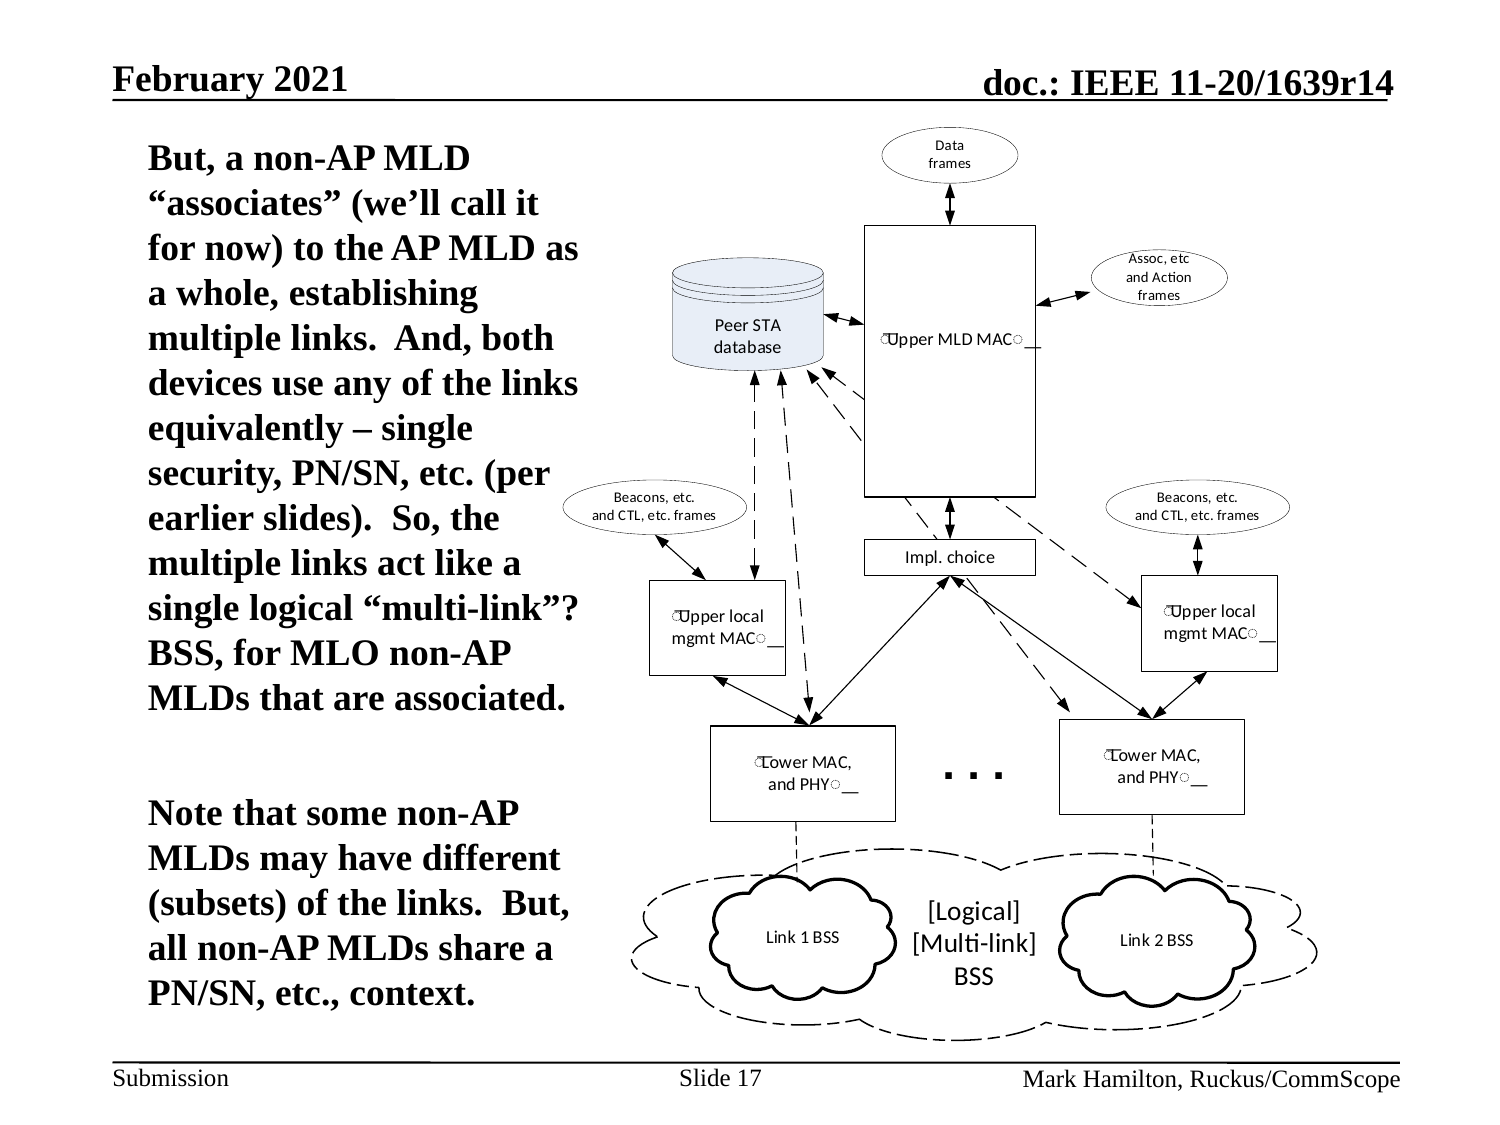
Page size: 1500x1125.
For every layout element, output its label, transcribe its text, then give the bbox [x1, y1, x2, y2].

footer Mark Hamilton, Ruckus/CommScope [773, 1062, 1402, 1094]
picture [560, 125, 1319, 1042]
text_box But, a non-AP MLD “associates” (we’ll call it for now) to the AP MLD as a whole, establishing multiple links. And, both devices use any of the links equivalently – single security, PN/SN, etc. (per earlier slides). So, the multiple links act like a single logical “multi-link”? BSS, for MLO non-AP MLDs that are associated. Note that some non-AP MLDs may have different (subsets) of the links. But, all non-AP MLDs share a PN/SN, etc., context. [123, 125, 597, 1063]
